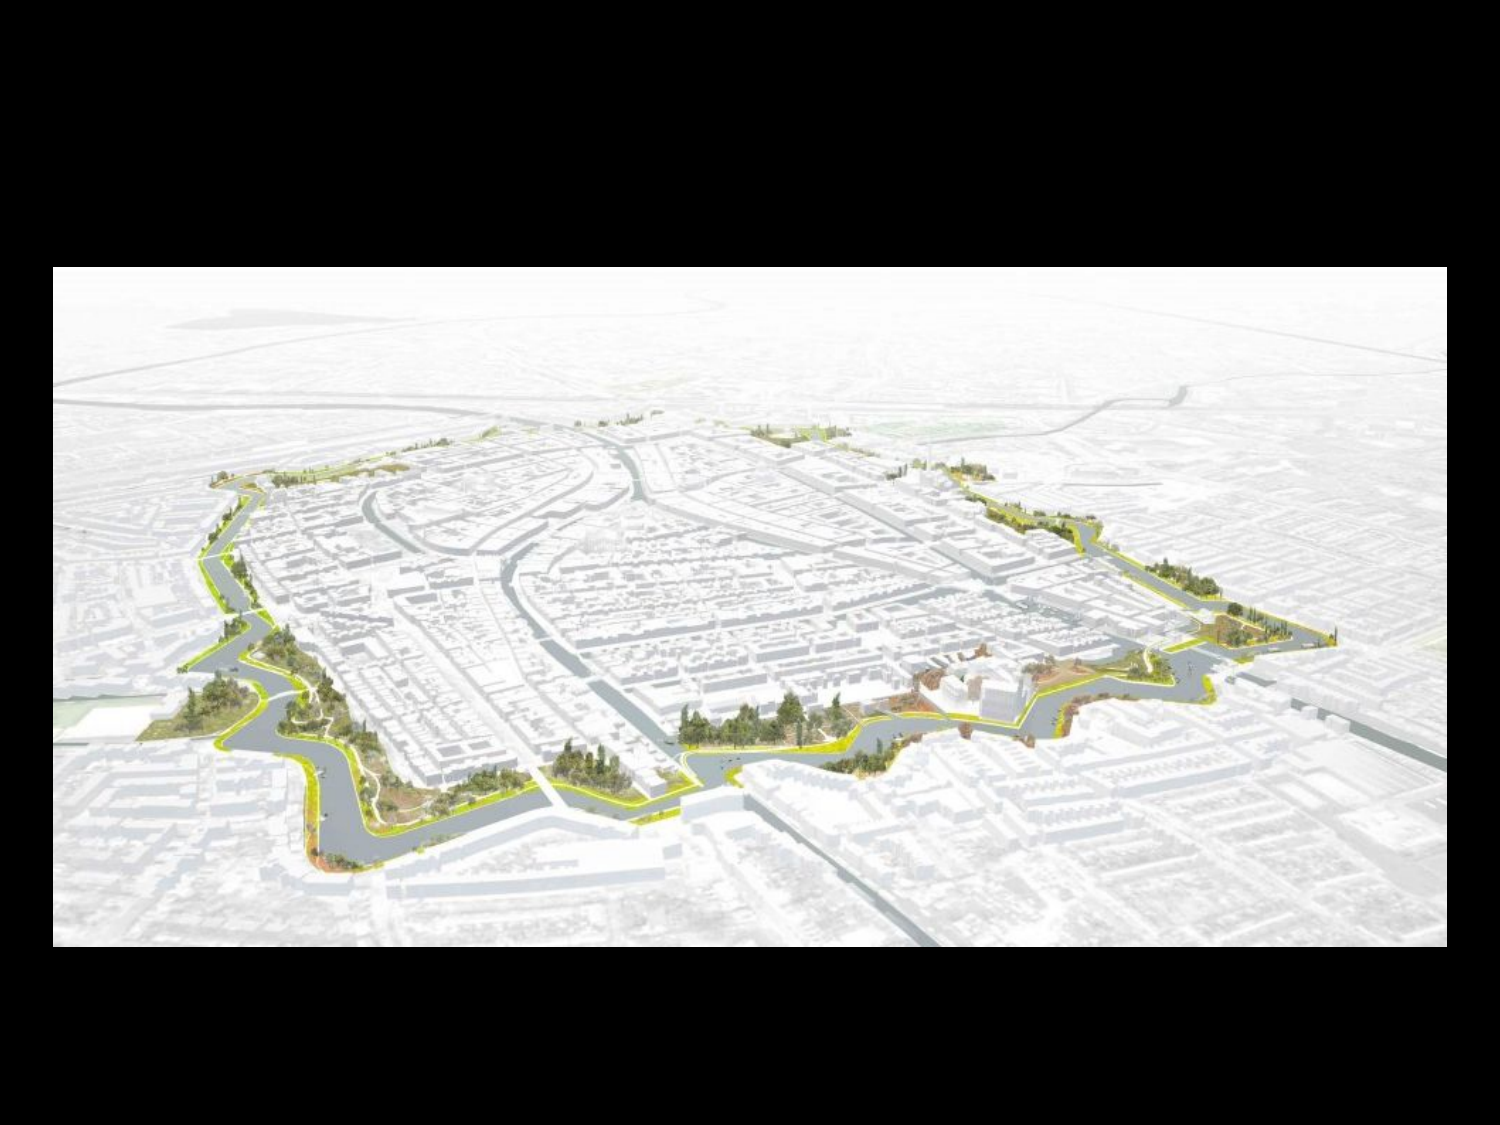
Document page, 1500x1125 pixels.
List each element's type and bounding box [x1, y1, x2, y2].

picture [52, 266, 1448, 948]
